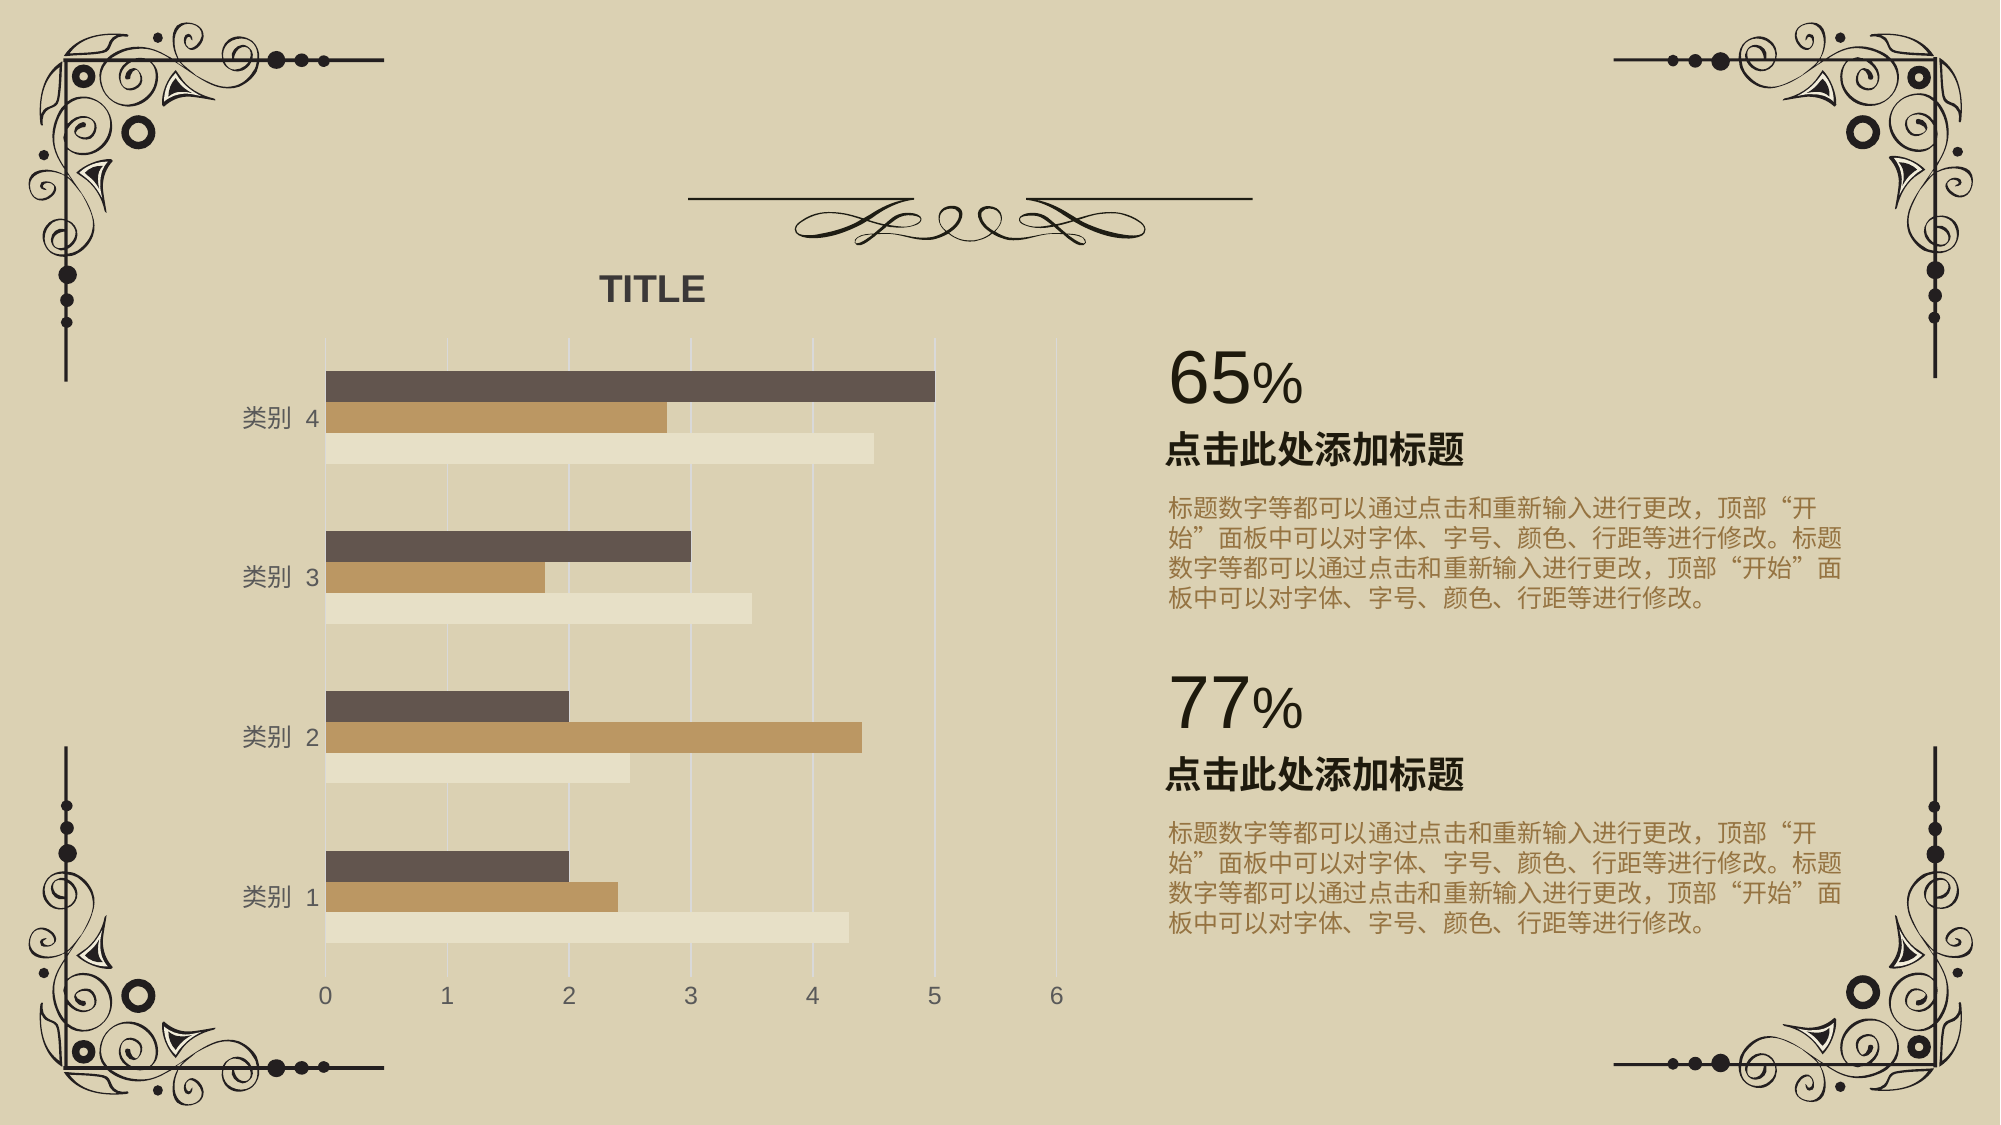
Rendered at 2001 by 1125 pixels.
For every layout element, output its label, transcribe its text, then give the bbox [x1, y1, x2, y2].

chart [225, 231, 1081, 1026]
text_box 77% [1157, 647, 1350, 749]
text_box 点击此处添加标题 [1153, 745, 1649, 847]
text_box 点击此处添加标题 [1153, 420, 1649, 522]
text_box 标题数字等都可以通过点击和重新输入进行更改，顶部“开始”面板中可以对字体、字号、颜色、行距等进行修改。标题数字等都可以通过点击和重新输入进行更改，顶部“开始”面板中可以对字体、字号、颜色、行距等进行修改。 [1157, 811, 1875, 943]
text_box 65% [1157, 322, 1350, 424]
text_box 标题数字等都可以通过点击和重新输入进行更改，顶部“开始”面板中可以对字体、字号、颜色、行距等进行修改。标题数字等都可以通过点击和重新输入进行更改，顶部“开始”面板中可以对字体、字号、颜色、行距等进行修改。 [1157, 486, 1875, 618]
